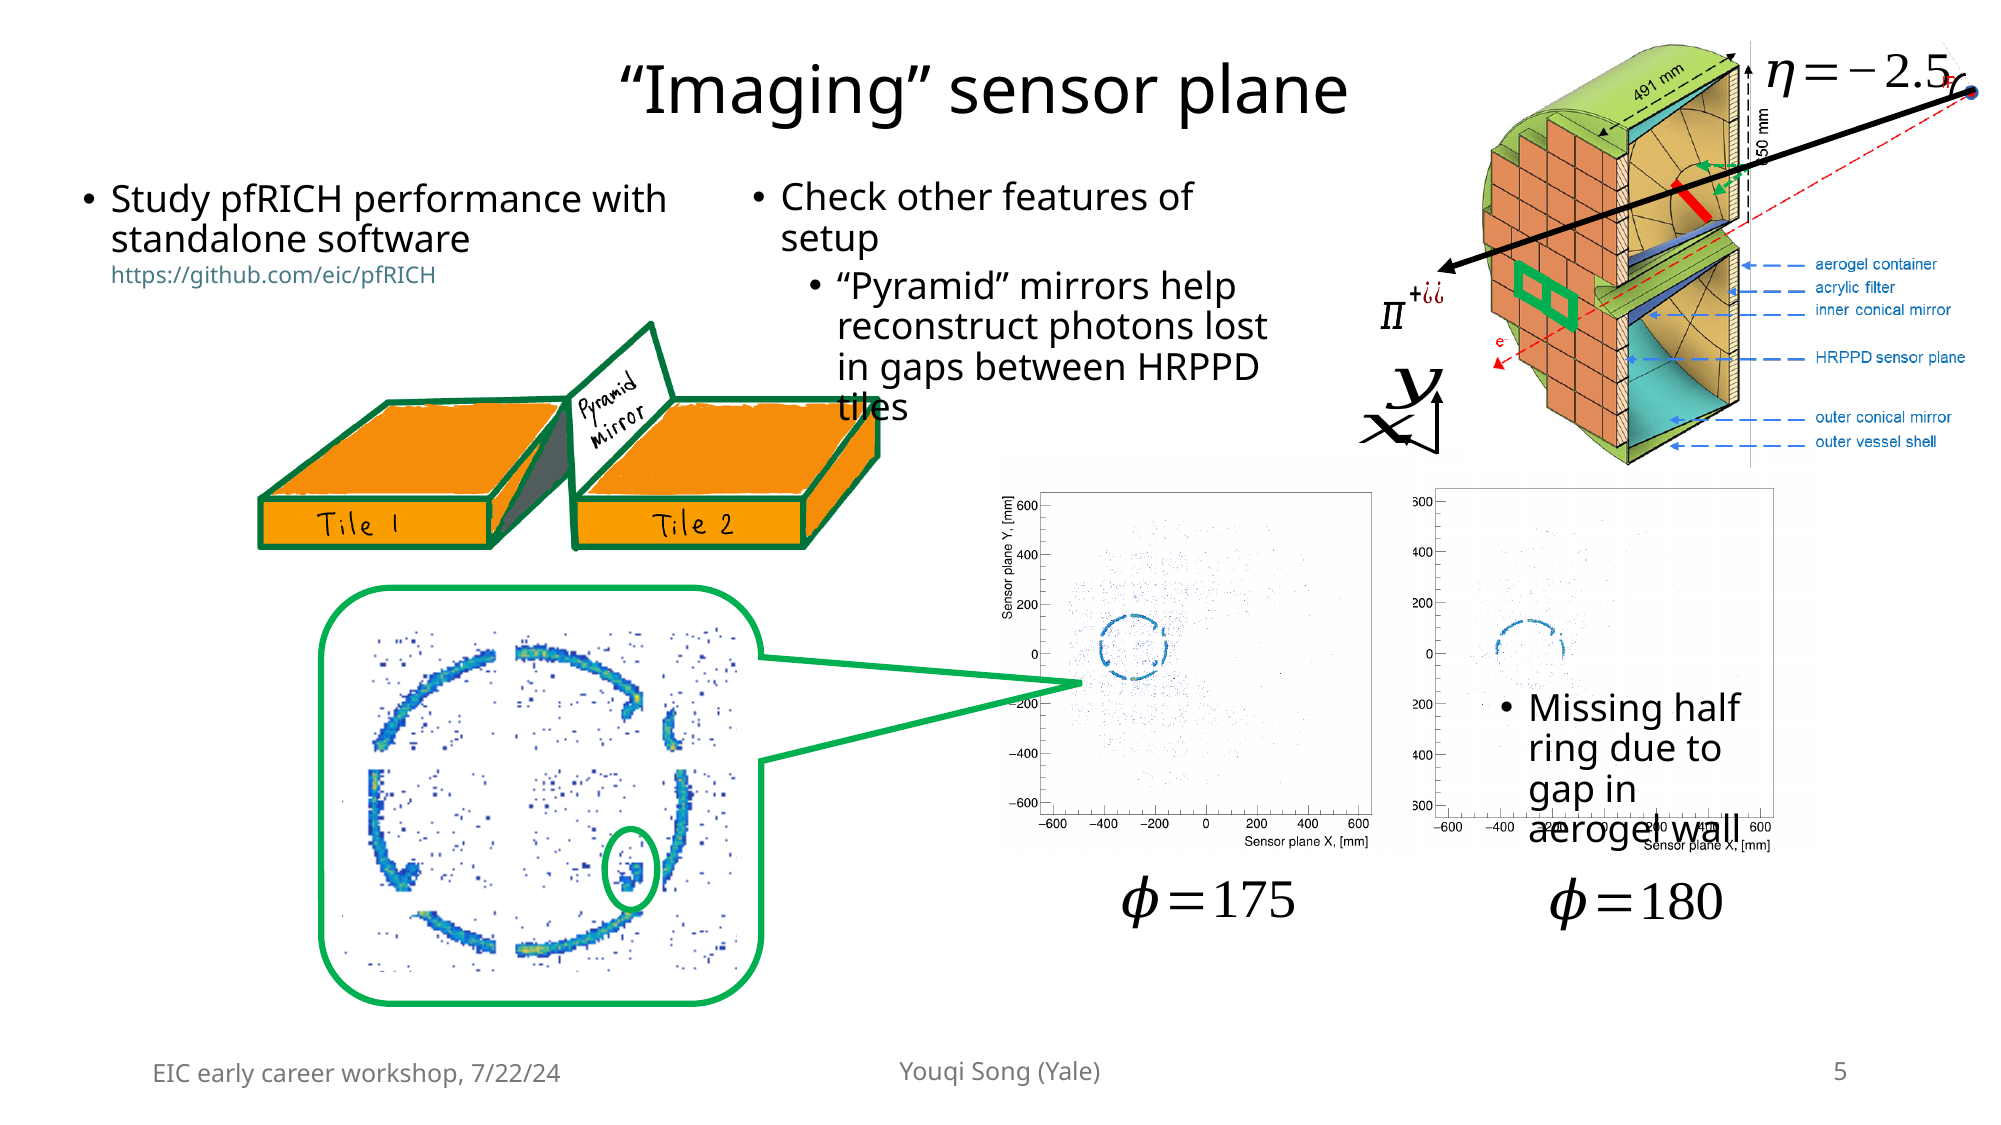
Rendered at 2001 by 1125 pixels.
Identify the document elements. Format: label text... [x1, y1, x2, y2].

text_box “Imaging” sensor plane [573, 41, 1399, 133]
footer Youqi Song (Yale) [662, 1042, 1338, 1103]
text_box Study pfRICH performance with standalone software https://github.com/eic/pfRICH [67, 172, 737, 268]
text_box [320, 587, 762, 1005]
picture [1466, 40, 1942, 88]
picture [999, 40, 1985, 859]
slide_number 5 [1412, 1042, 1863, 1103]
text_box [1942, 40, 1973, 88]
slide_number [137, 1042, 588, 1103]
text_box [1397, 434, 1436, 454]
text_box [1514, 273, 1577, 330]
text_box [1436, 88, 1976, 273]
text_box Check other features of setup “Pyramid” mirrors help reconstruct photons lost in gaps between HRPPD tiles [737, 170, 1296, 420]
picture [228, 318, 905, 565]
